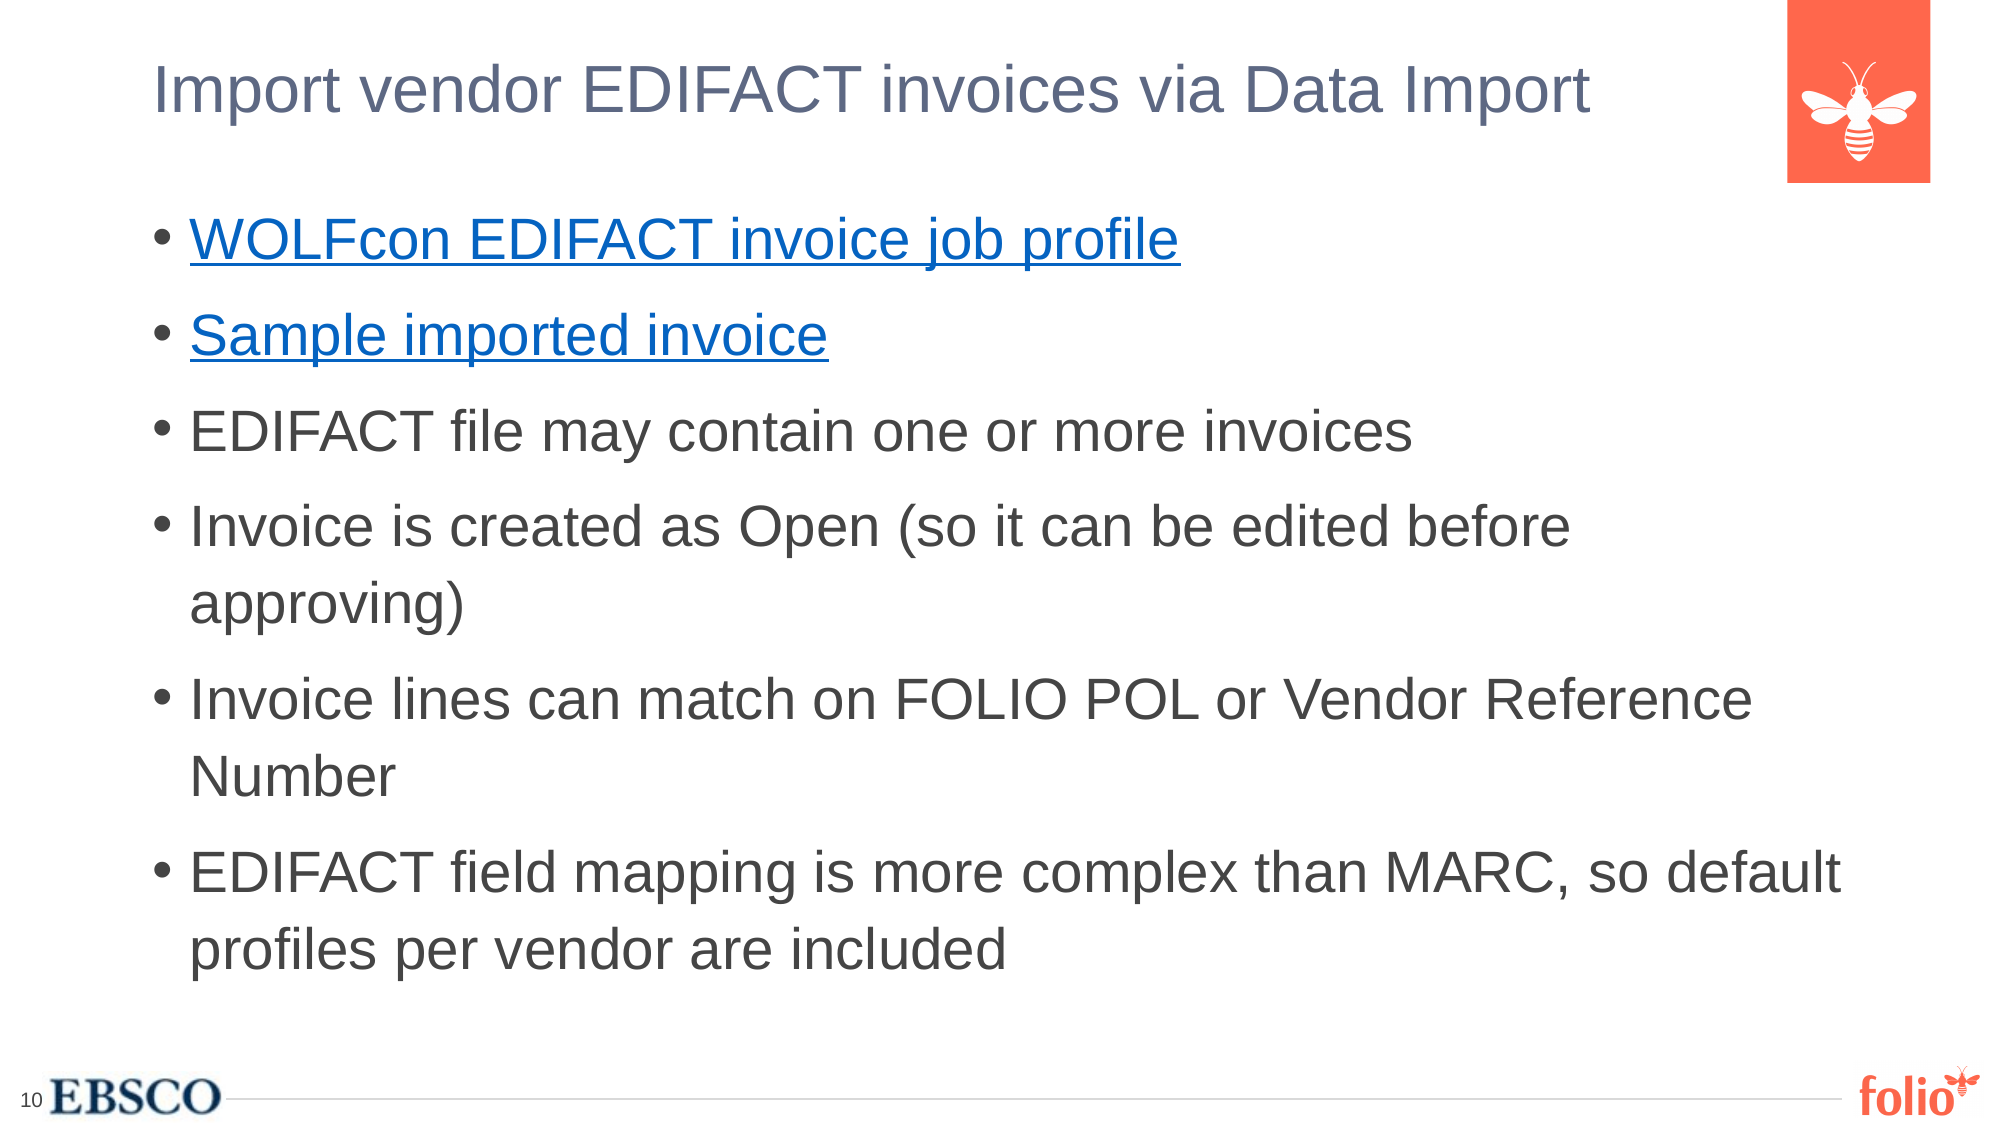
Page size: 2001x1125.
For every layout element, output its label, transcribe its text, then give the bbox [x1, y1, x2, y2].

picture [1863, 60, 1918, 163]
picture [42, 1071, 226, 1123]
list WOLFcon EDIFACT invoice job profile Sample imported invoice EDIFACT file may contain one or more invoices Invoice is created as Open (so it can be edited before approving) Invoice lines can match on FOLIO POL or Vendor Reference Number EDIFACT field mapping is more complex than MARC, so default profiles per vendor are included [137, 186, 1863, 1017]
title Import vendor EDIFACT invoices via Data Import [137, 30, 1863, 186]
picture [1853, 1060, 1984, 1118]
